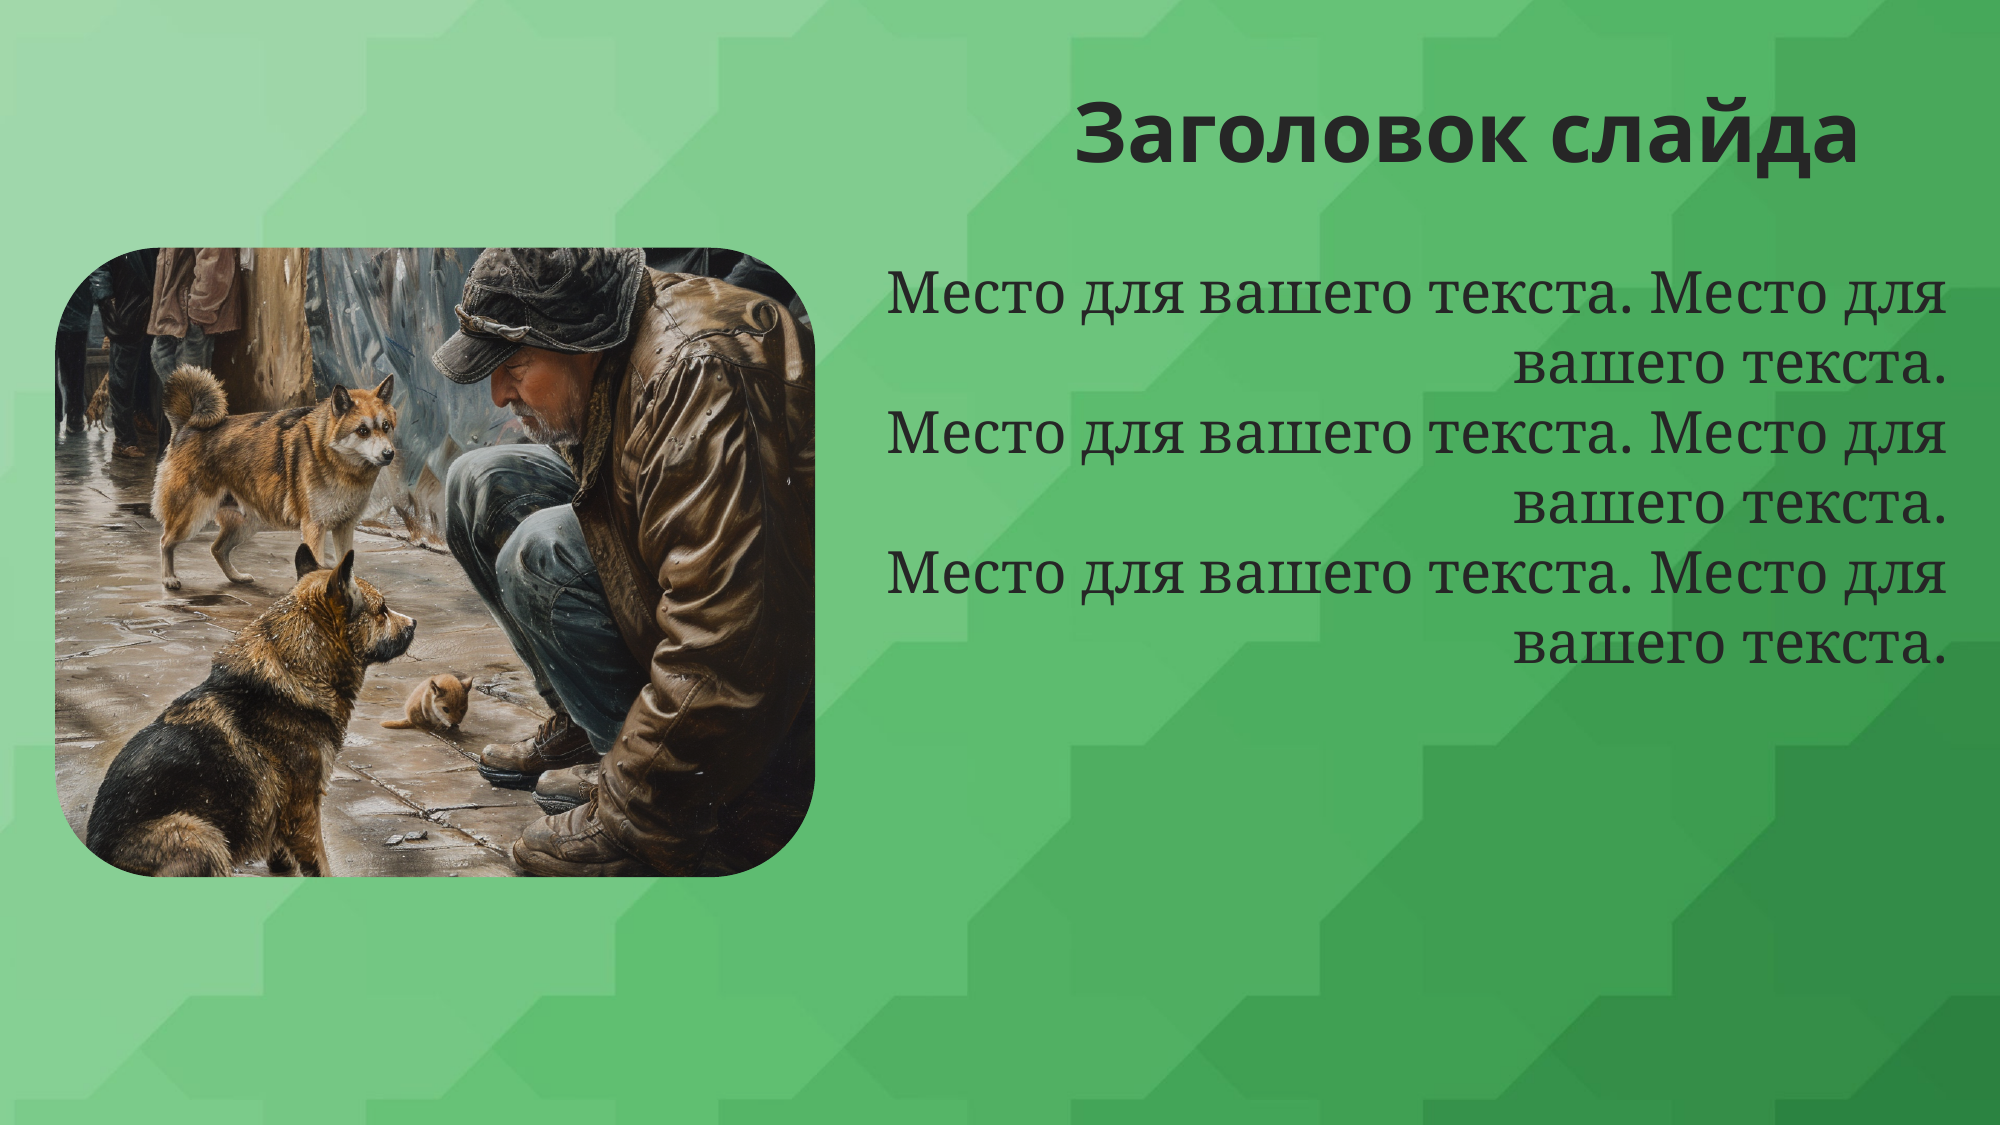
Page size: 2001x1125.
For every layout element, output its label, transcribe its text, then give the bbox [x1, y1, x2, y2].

picture [55, 247, 816, 878]
text_box Место для вашего текста. Место для вашего текста. Место для вашего текста. Место для вашего текста. Место для вашего текста. Место для вашего текста. [827, 247, 1963, 753]
text_box Заголовок слайда [1058, 83, 1963, 247]
